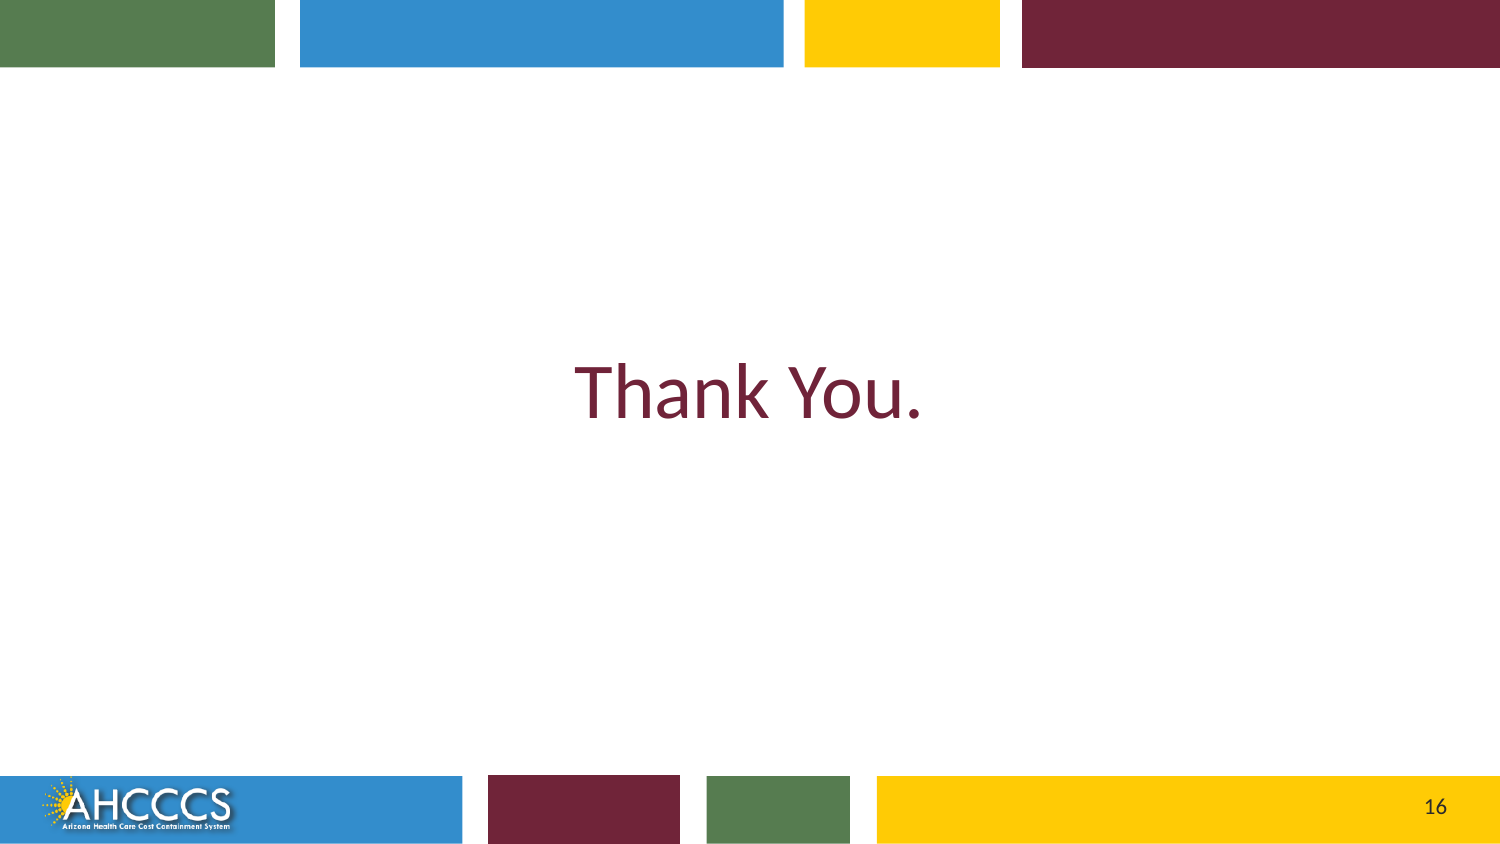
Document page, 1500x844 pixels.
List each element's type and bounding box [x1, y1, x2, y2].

picture [42, 776, 230, 830]
